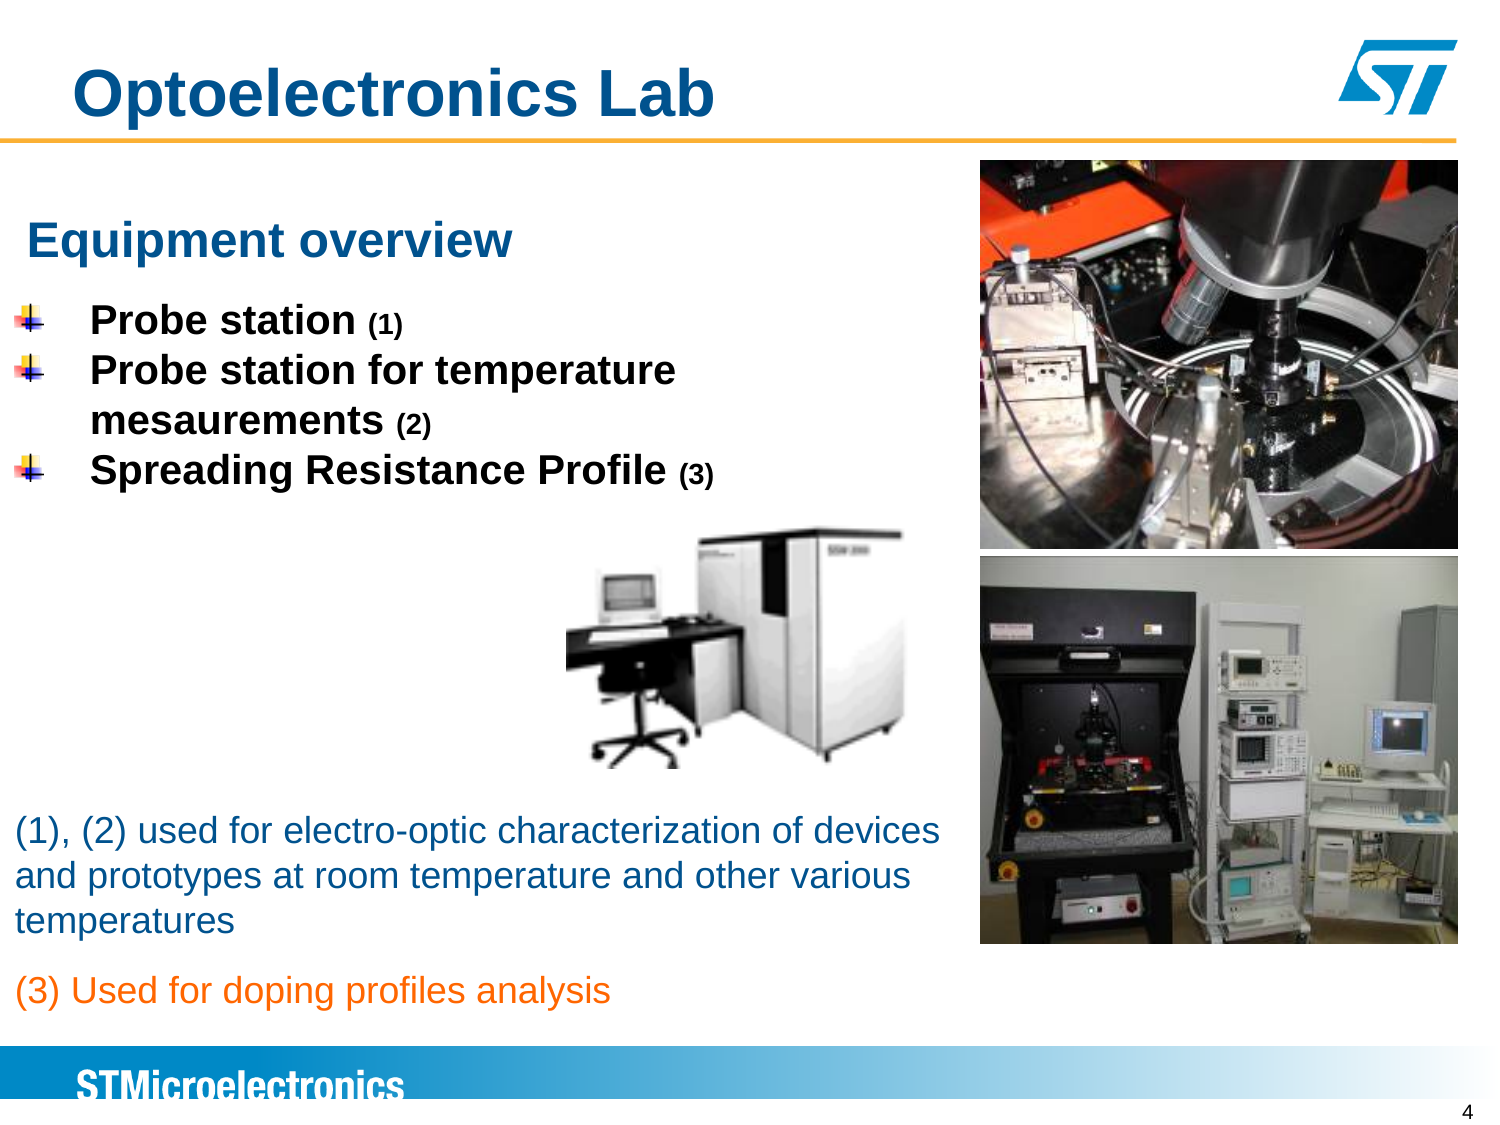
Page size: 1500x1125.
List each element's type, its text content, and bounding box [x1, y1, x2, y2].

picture [1328, 37, 1462, 117]
text_box Probe station (1) Probe station for temperature mesaurements (2) Spreading Resistance Profile (3) [0, 285, 969, 500]
slide_number 4 [1413, 1086, 1489, 1125]
picture [14, 302, 44, 332]
picture [14, 352, 44, 382]
picture [980, 160, 1458, 549]
text_box (3) Used for doping profiles analysis [0, 958, 1081, 1018]
picture [566, 520, 927, 769]
picture [14, 452, 44, 482]
text_box Equipment overview [11, 162, 589, 275]
title Optoelectronics Lab [57, 24, 1283, 138]
picture [980, 556, 1458, 945]
picture [0, 1046, 1500, 1101]
text_box (1), (2) used for electro-optic characterization of devices and prototypes at room temperature and other various temperatures [0, 798, 969, 949]
